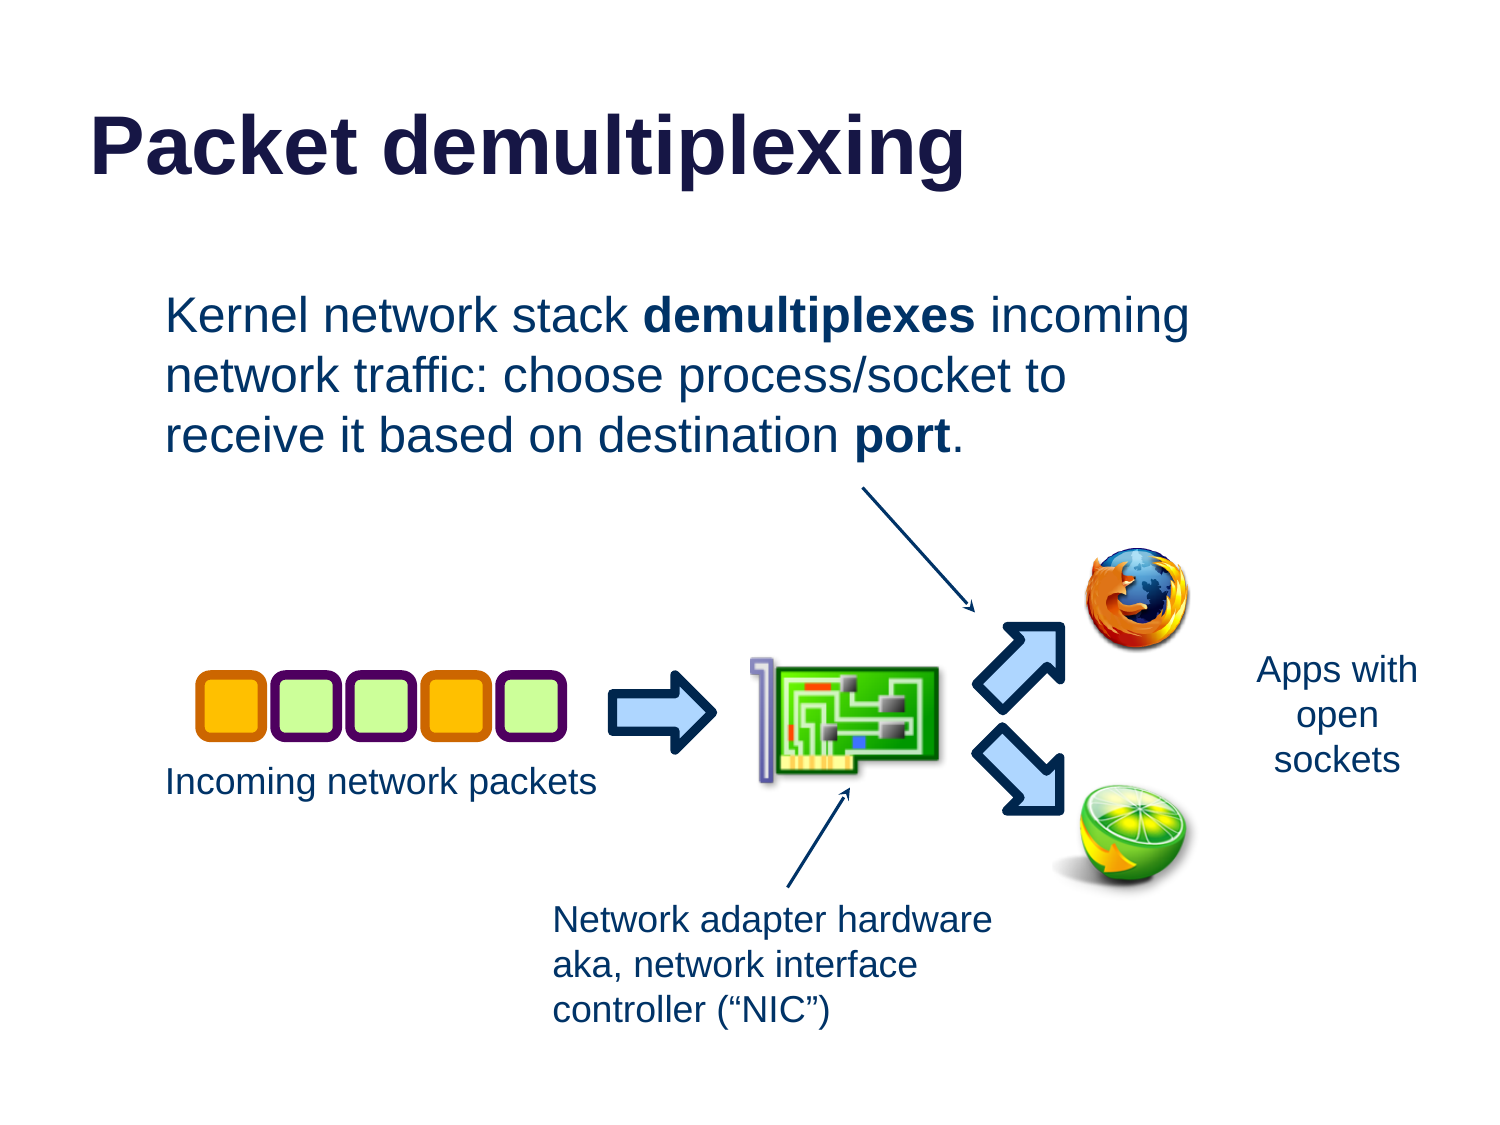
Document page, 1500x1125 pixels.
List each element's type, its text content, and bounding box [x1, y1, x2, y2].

text_box [199, 674, 263, 738]
text_box Kernel network stack demultiplexes incoming network traffic: choose process/socket to receive it based on destination port. [149, 274, 1213, 470]
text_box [787, 787, 851, 888]
text_box [499, 674, 563, 738]
text_box [424, 674, 488, 738]
text_box [976, 626, 1061, 711]
title Packet demultiplexing [75, 0, 1425, 200]
text_box Apps with open sockets [1224, 637, 1450, 788]
text_box Incoming network packets [149, 749, 675, 810]
text_box [349, 674, 413, 738]
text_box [862, 487, 976, 613]
text_box [975, 726, 1044, 811]
picture [1049, 762, 1188, 901]
picture [1074, 537, 1201, 663]
text_box Network adapter hardware aka, network interface controller (“NIC”) [537, 887, 1038, 1038]
text_box [612, 675, 713, 751]
text_box [274, 674, 338, 738]
picture [749, 612, 951, 813]
